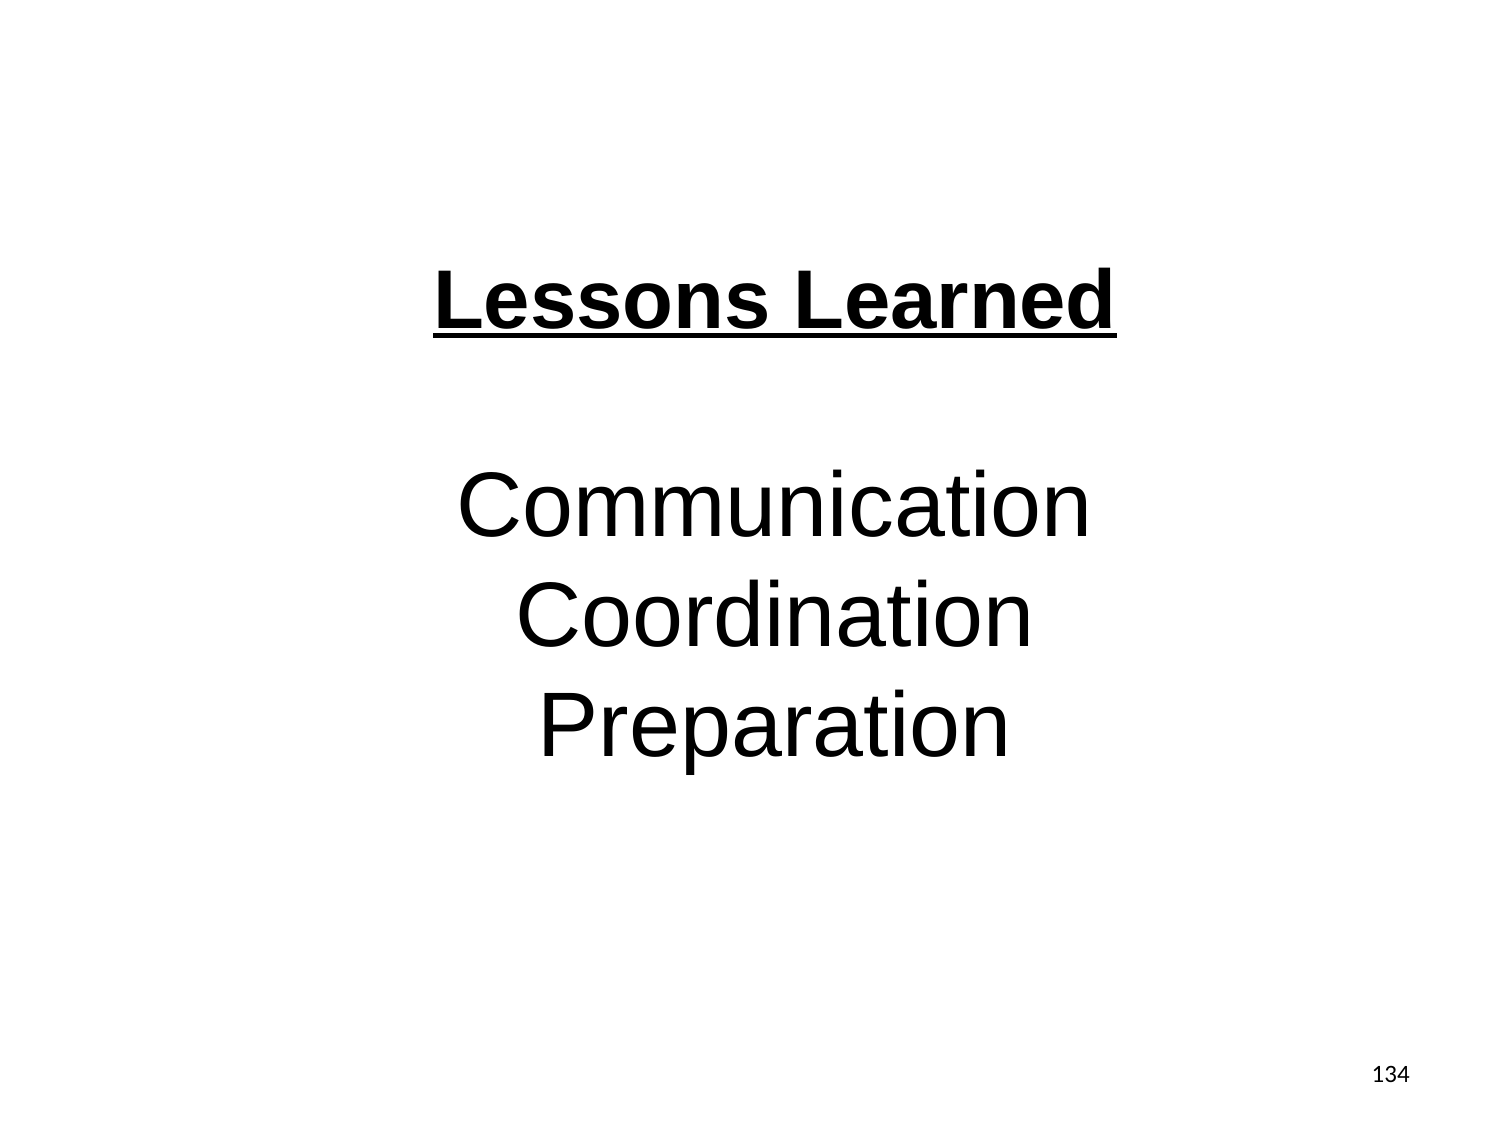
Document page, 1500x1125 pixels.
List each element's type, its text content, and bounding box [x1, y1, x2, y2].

text_box Lessons Learned Communication Coordination Preparation [337, 237, 1213, 800]
slide_number 134 [1074, 1042, 1425, 1103]
